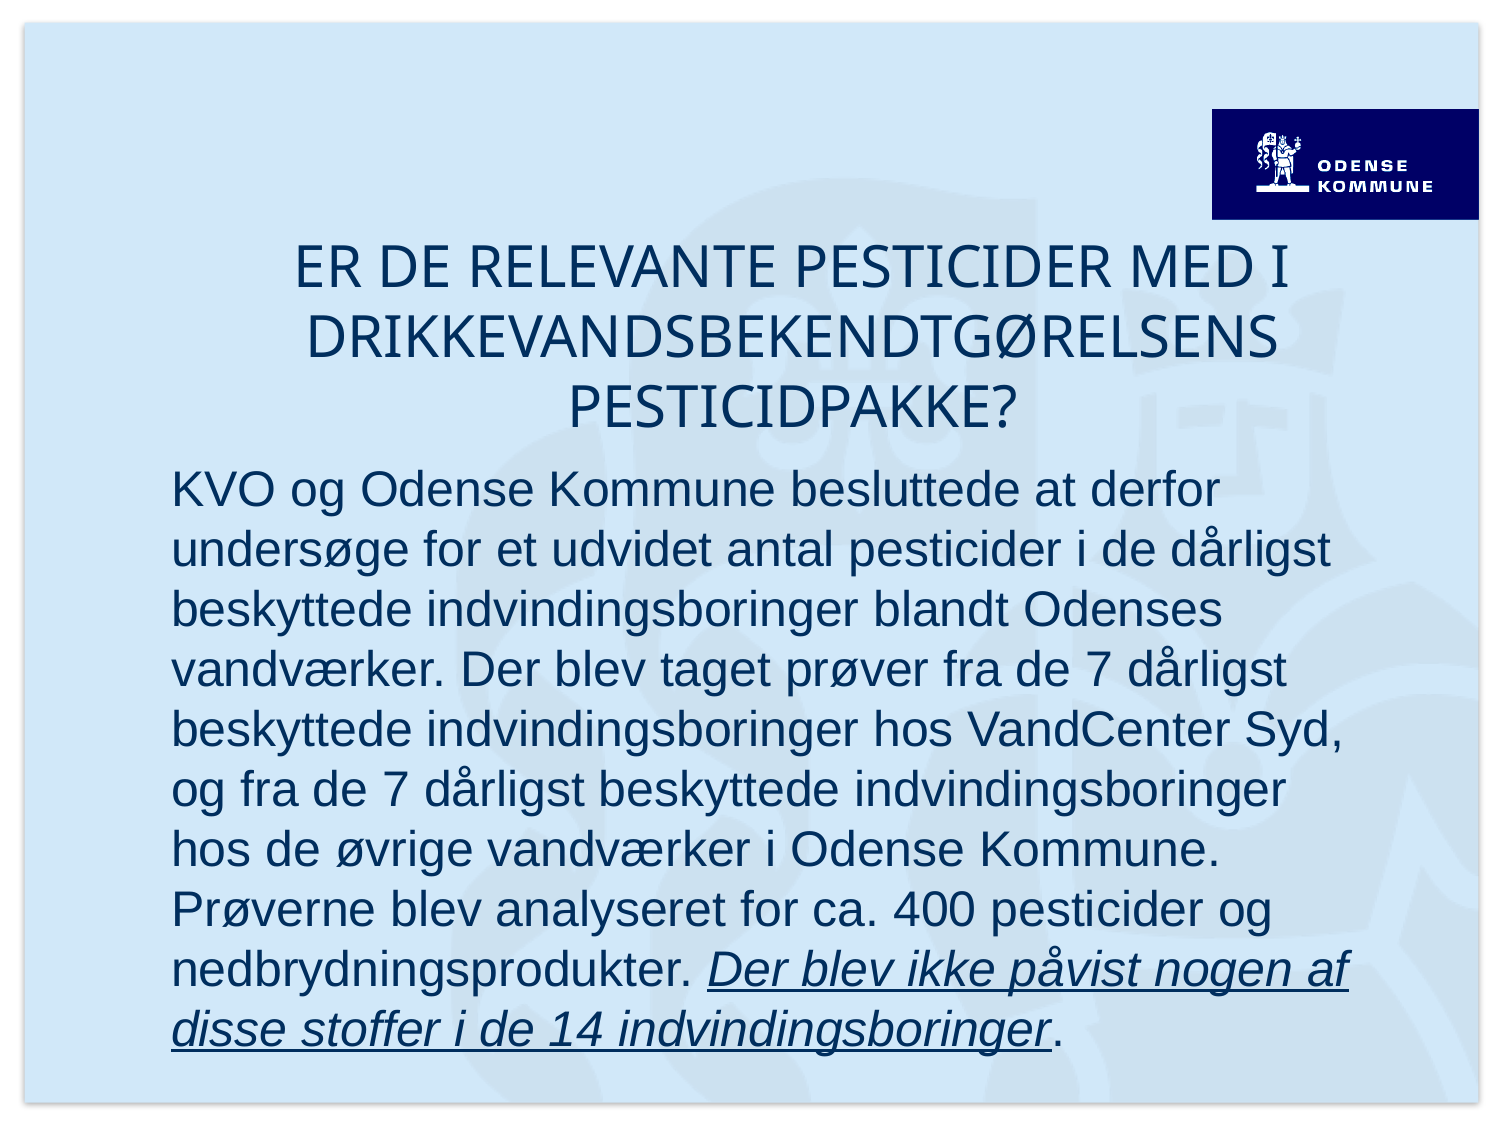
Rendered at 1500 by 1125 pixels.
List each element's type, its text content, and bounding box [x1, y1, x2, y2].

picture [268, 23, 1479, 243]
picture [268, 425, 1479, 1105]
subtitle KVO og Odense Kommune besluttede at derfor undersøge for et udvidet antal pesticider i de dårligst beskyttede indvindingsboringer blandt Odenses vandværker. Der blev taget prøver fra de 7 dårligst beskyttede indvindingsboringer hos VandCenter Syd, og fra de 7 dårligst beskyttede indvindingsboringer hos de øvrige vandværker i Odense Kommune. Prøverne blev analyseret for ca. 400 pesticider og nedbrydningsprodukter. Der blev ikke påvist nogen af disse stoffer i de 14 indvindingsboringer. [171, 456, 1353, 1071]
title Er de relevante pesticider med i drikkevandsbekendtgørelsens pesticidpakke? [76, 243, 1500, 425]
